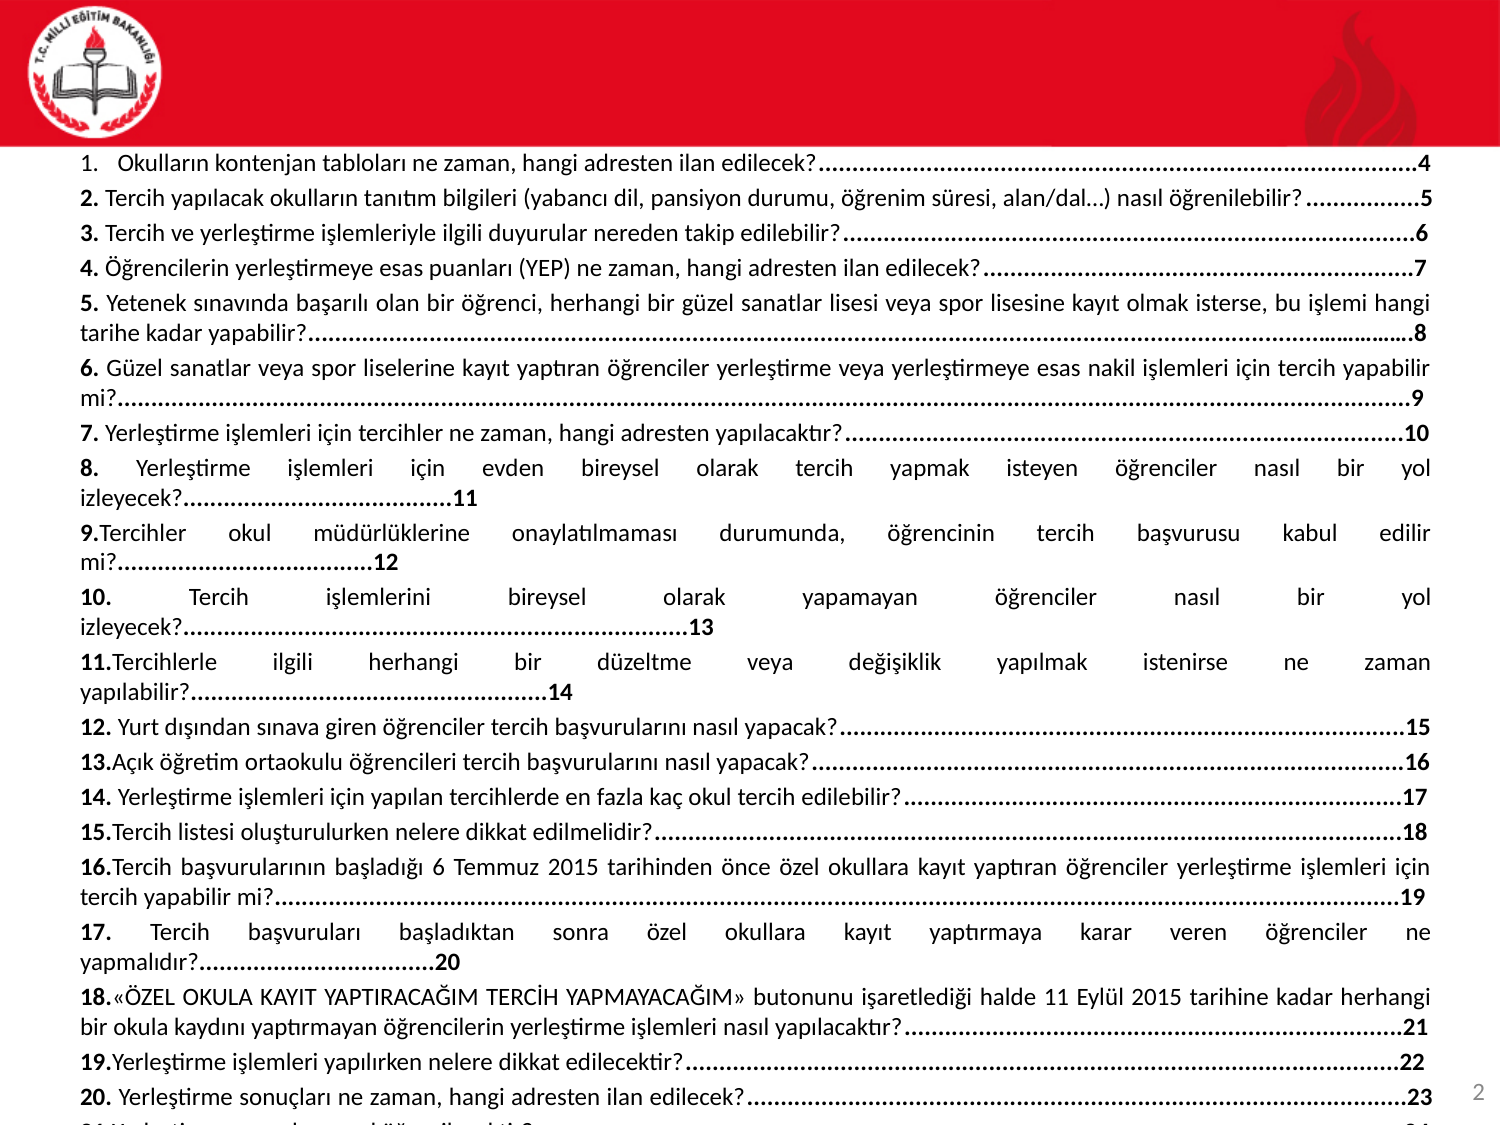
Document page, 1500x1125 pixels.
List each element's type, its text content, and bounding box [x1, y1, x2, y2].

list Okulların kontenjan tabloları ne zaman, hangi adresten ilan edilecek?.........................................................................................4 2. Tercih yapılacak okulların tanıtım bilgileri (yabancı dil, pansiyon durumu, öğrenim süresi, alan/dal…) nasıl öğrenilebilir?.................5 3. Tercih ve yerleştirme işlemleriyle ilgili duyurular nereden takip edilebilir?.....................................................................................6 4. Öğrencilerin yerleştirmeye esas puanları (YEP) ne zaman, hangi adresten ilan edilecek?................................................................7 5. Yetenek sınavında başarılı olan bir öğrenci, herhangi bir güzel sanatlar lisesi veya spor lisesine kayıt olmak isterse, bu işlemi hangi tarihe kadar yapabilir?......................................................................................................................................................…………….8 6. Güzel sanatlar veya spor liselerine kayıt yaptıran öğrenciler yerleştirme veya yerleştirmeye esas nakil işlemleri için tercih yapabilir mi?................................................................................................................................................................................................9 7. Yerleştirme işlemleri için tercihler ne zaman, hangi adresten yapılacaktır?...................................................................................10 8. Yerleştirme işlemleri için evden bireysel olarak tercih yapmak isteyen öğrenciler nasıl bir yol izleyecek?........................................11 9.Tercihler okul müdürlüklerine onaylatılmaması durumunda, öğrencinin tercih başvurusu kabul edilir mi?......................................12 10. Tercih işlemlerini bireysel olarak yapamayan öğrenciler nasıl bir yol izleyecek?...........................................................................13 11.Tercihlerle ilgili herhangi bir düzeltme veya değişiklik yapılmak istenirse ne zaman yapılabilir?.....................................................14 12. Yurt dışından sınava giren öğrenciler tercih başvurularını nasıl yapacak?....................................................................................15 13.Açık öğretim ortaokulu öğrencileri tercih başvurularını nasıl yapacak?........................................................................................16 14. Yerleştirme işlemleri için yapılan tercihlerde en fazla kaç okul tercih edilebilir?..........................................................................17 15.Tercih listesi oluşturulurken nelere dikkat edilmelidir?...............................................................................................................18 16.Tercih başvurularının başladığı 6 Temmuz 2015 tarihinden önce özel okullara kayıt yaptıran öğrenciler yerleştirme işlemleri için tercih yapabilir mi?.......................................................................................................................................................................19 17. Tercih başvuruları başladıktan sonra özel okullara kayıt yaptırmaya karar veren öğrenciler ne yapmalıdır?...................................20 18.«ÖZEL OKULA KAYIT YAPTIRACAĞIM TERCİH YAPMAYACAĞIM» butonunu işaretlediği halde 11 Eylül 2015 tarihine kadar herhangi bir okula kaydını yaptırmayan öğrencilerin yerleştirme işlemleri nasıl yapılacaktır?..........................................................................21 19.Yerleştirme işlemleri yapılırken nelere dikkat edilecektir?..........................................................................................................22 20. Yerleştirme sonuçları ne zaman, hangi adresten ilan edilecek?..................................................................................................23 21.Yerleştirme sonuçları nasıl öğrenilecektir?.................................................................................................................................24 22. Öğrenciler yerleştirildikleri okula nasıl kayıt yaptıracaktır?.........................................................................................................25 23. Tercih yapmayan öğrencilerin yerleştirme işlemleri nasıl yapılacaktır?........................................................................................26 [64, 138, 1449, 1093]
picture [0, 0, 1500, 1125]
slide_number 2 [1149, 1060, 1500, 1121]
